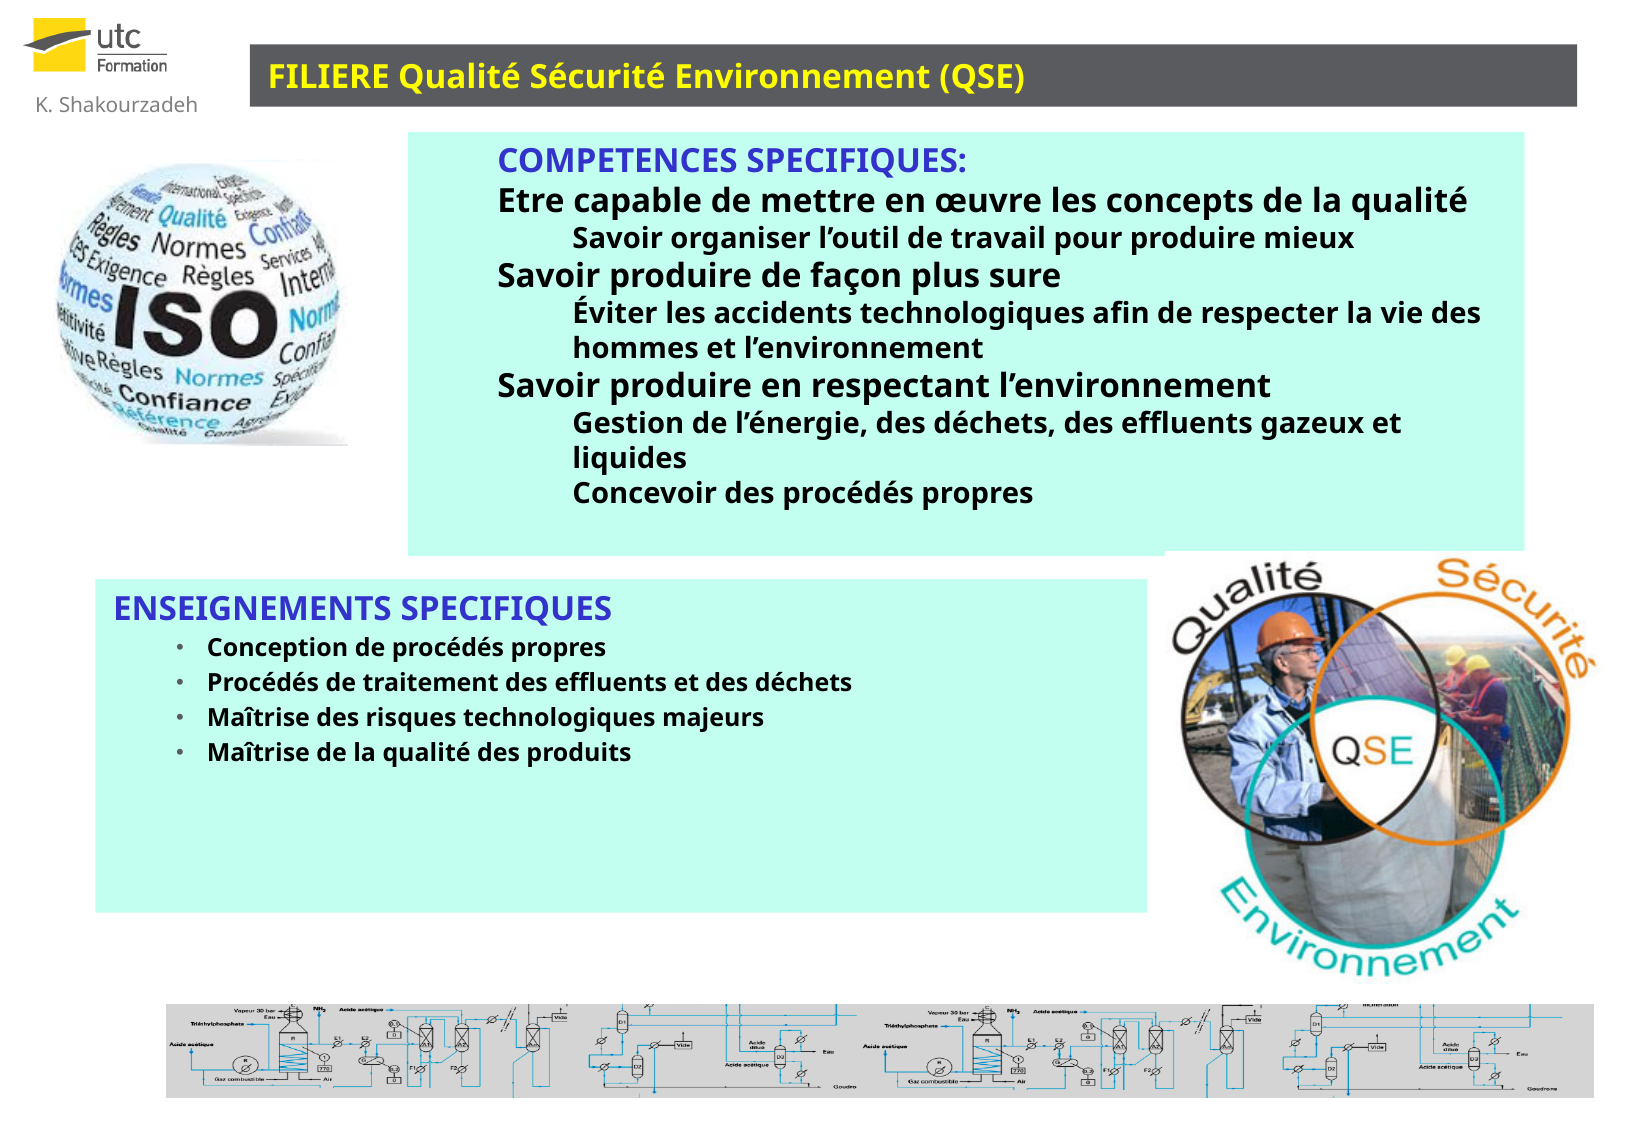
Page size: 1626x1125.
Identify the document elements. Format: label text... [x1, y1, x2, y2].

picture [1165, 551, 1605, 985]
title FILIERE Qualité Sécurité Environnement (QSE) [249, 44, 1578, 107]
picture [53, 159, 348, 447]
picture [166, 1004, 1594, 1098]
picture [23, 18, 167, 72]
text_box COMPETENCES SPECIFIQUES: Etre capable de mettre en œuvre les concepts de la qualité Savoir organiser l’outil de travail pour produire mieux Savoir produire de façon plus sure Éviter les accidents technologiques afin de respecter la vie des hommes et l’environnement Savoir produire en respectant l’environnement Gestion de l’énergie, des déchets, des effluents gazeux et liquides Concevoir des procédés propres [407, 131, 1525, 557]
list ENSEIGNEMENTS SPECIFIQUES Conception de procédés propres Procédés de traitement des effluents et des déchets Maîtrise des risques technologiques majeurs Maîtrise de la qualité des produits [95, 579, 1148, 913]
